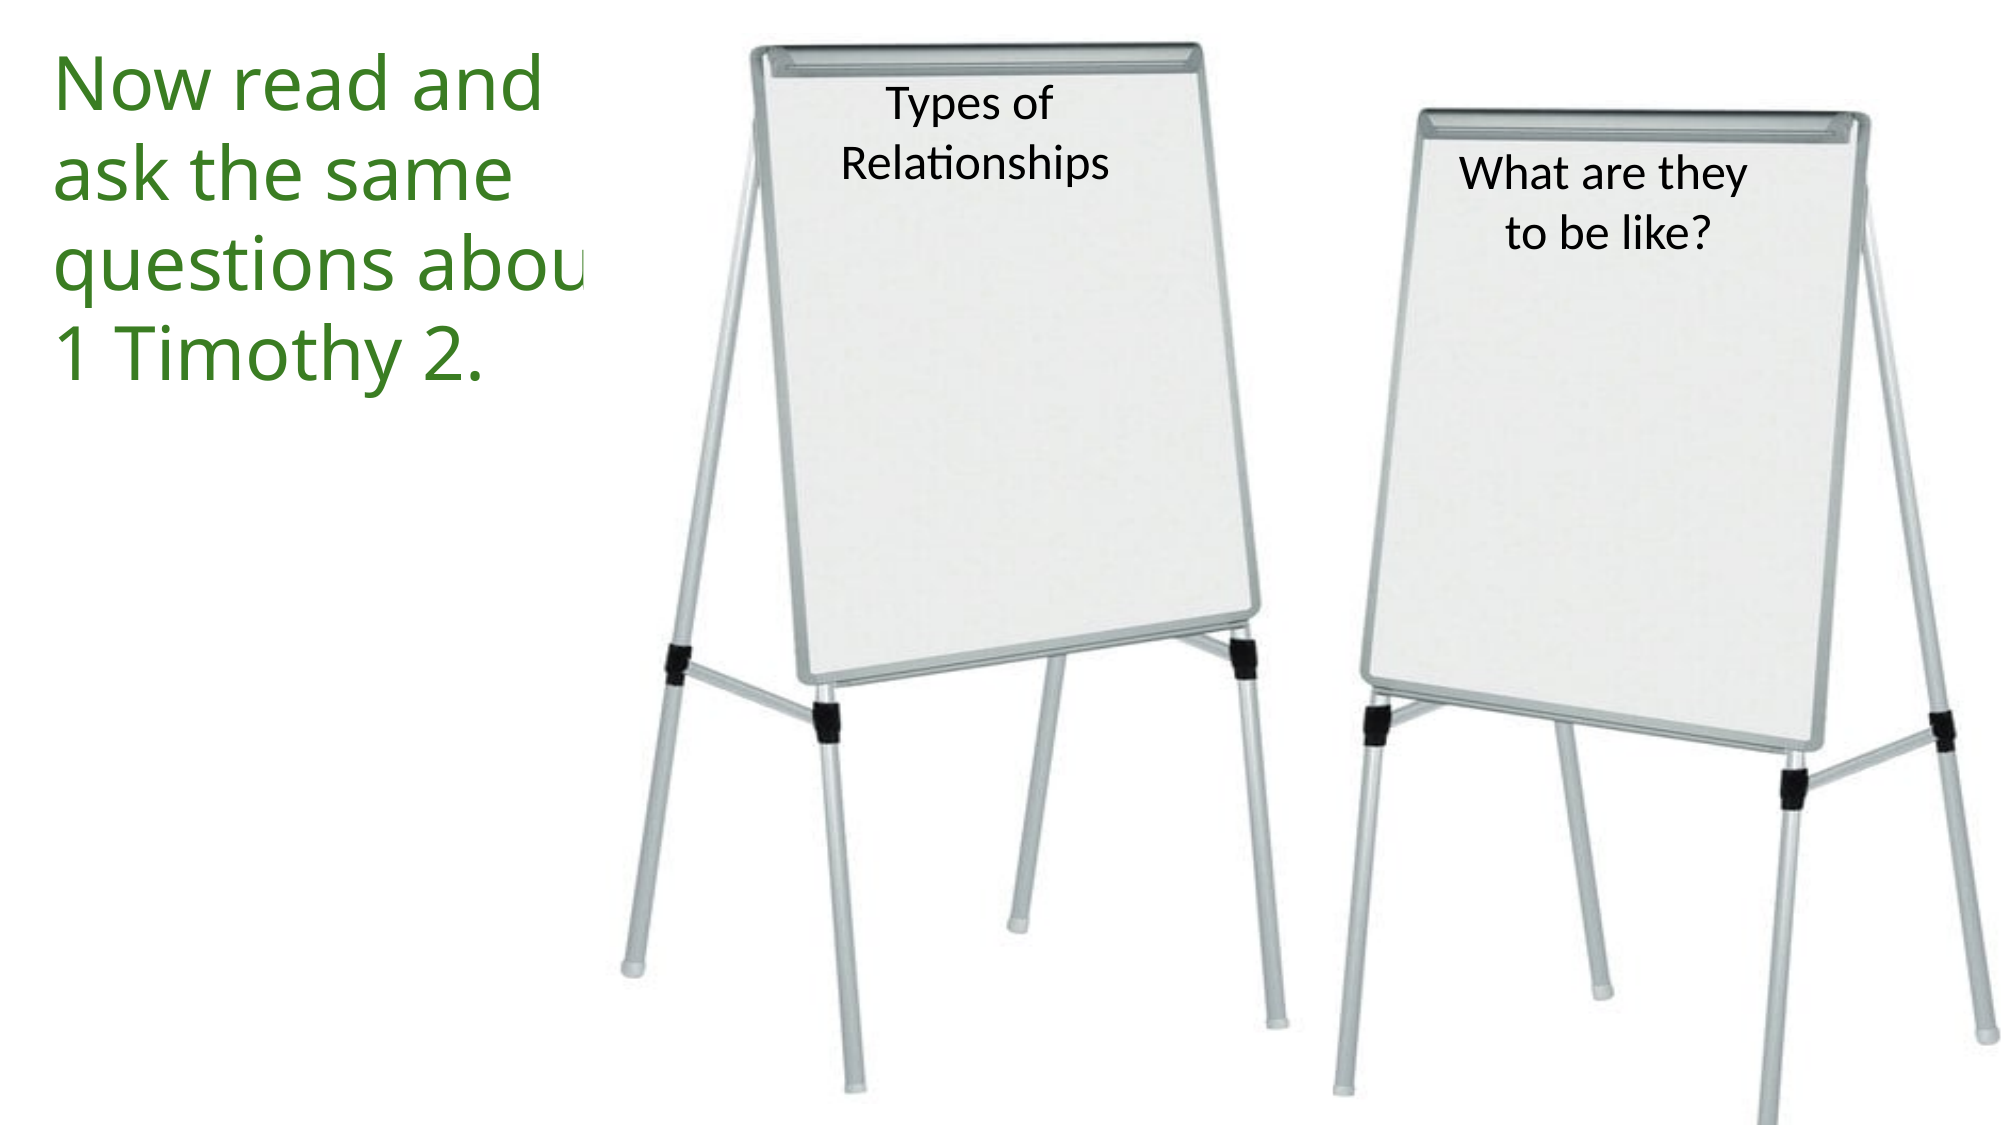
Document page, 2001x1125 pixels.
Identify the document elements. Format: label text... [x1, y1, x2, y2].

text_box Now read and ask the same questions about 1 Timothy 2. [37, 28, 643, 403]
picture [582, 32, 2001, 1125]
